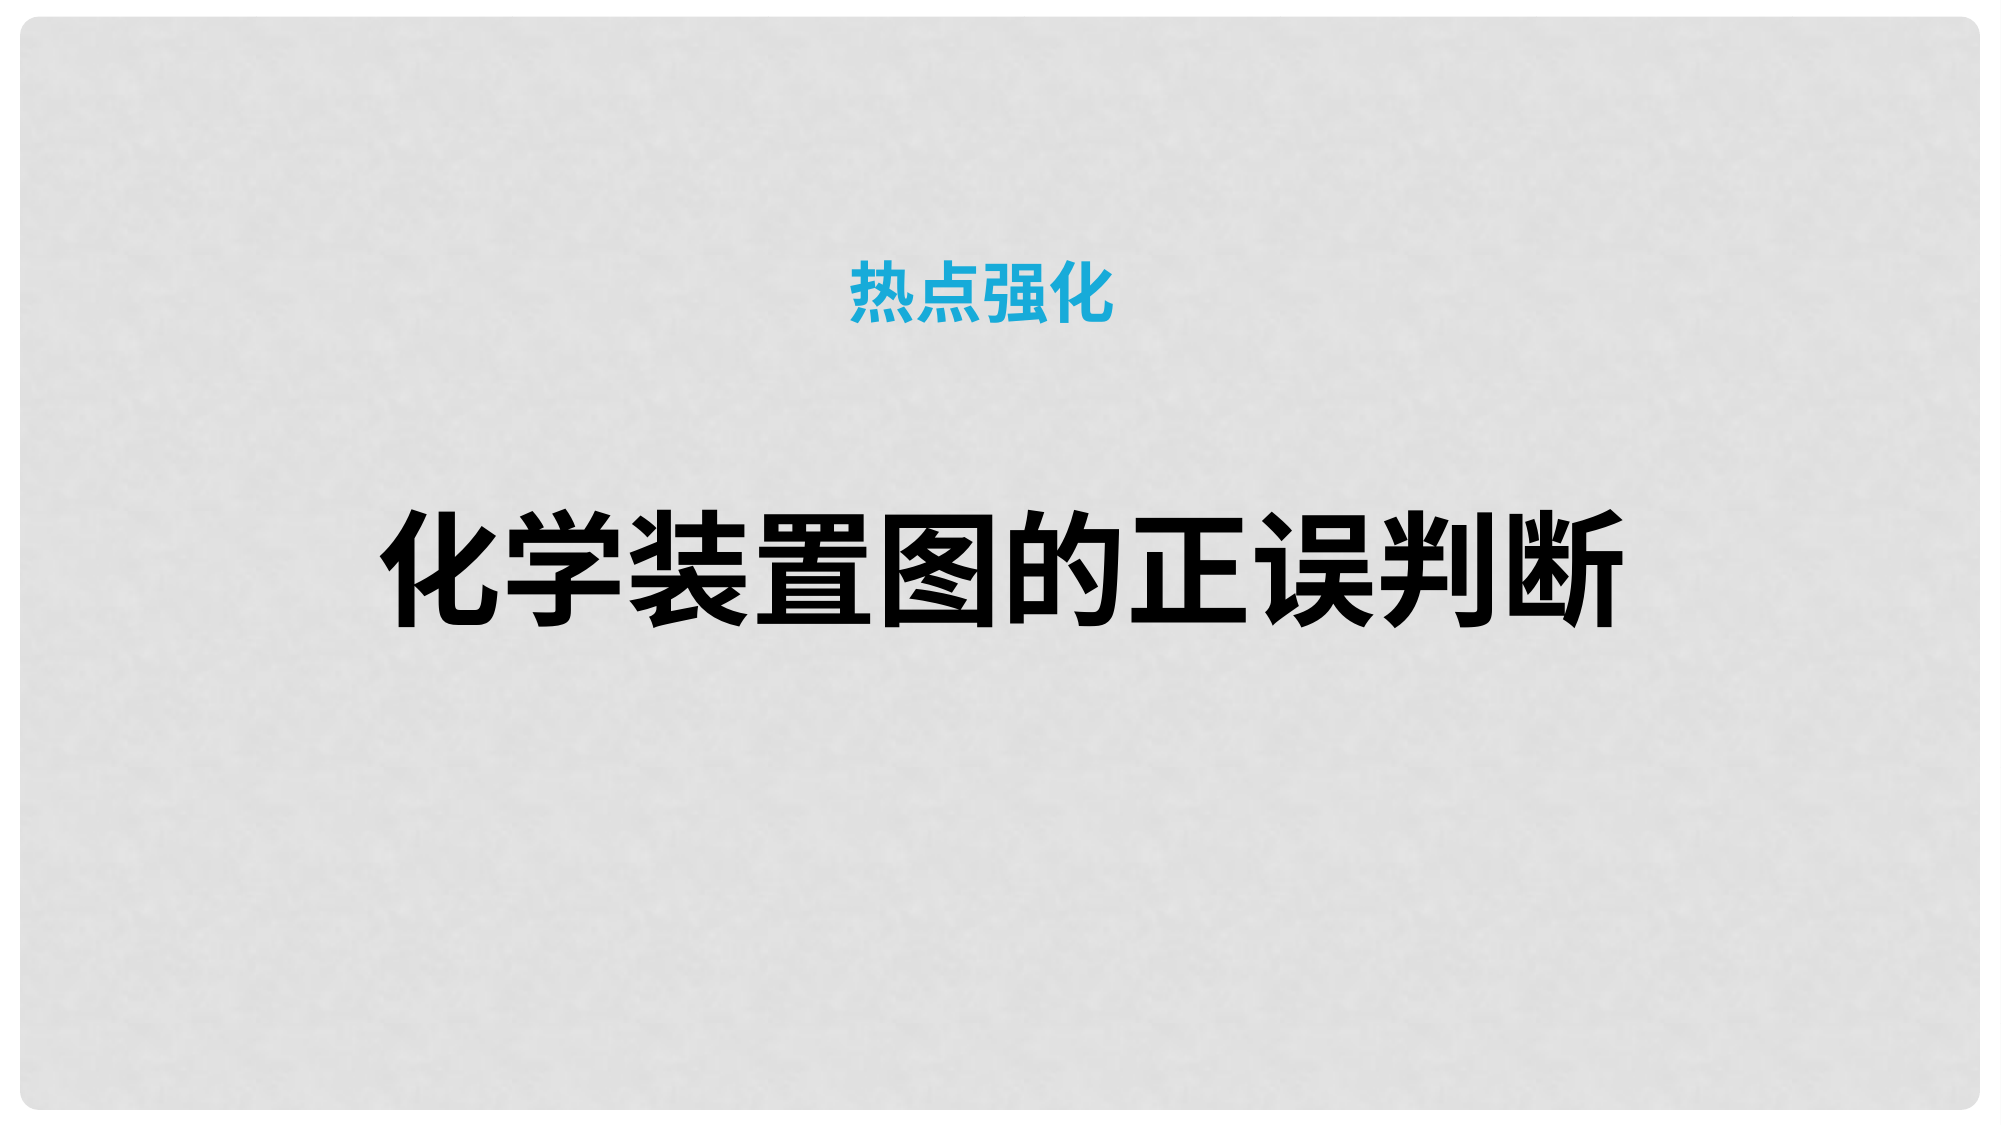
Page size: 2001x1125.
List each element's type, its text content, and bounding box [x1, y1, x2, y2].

text_box 热点强化 [728, 243, 1237, 339]
text_box 化学装置图的正误判断 [362, 469, 1662, 649]
